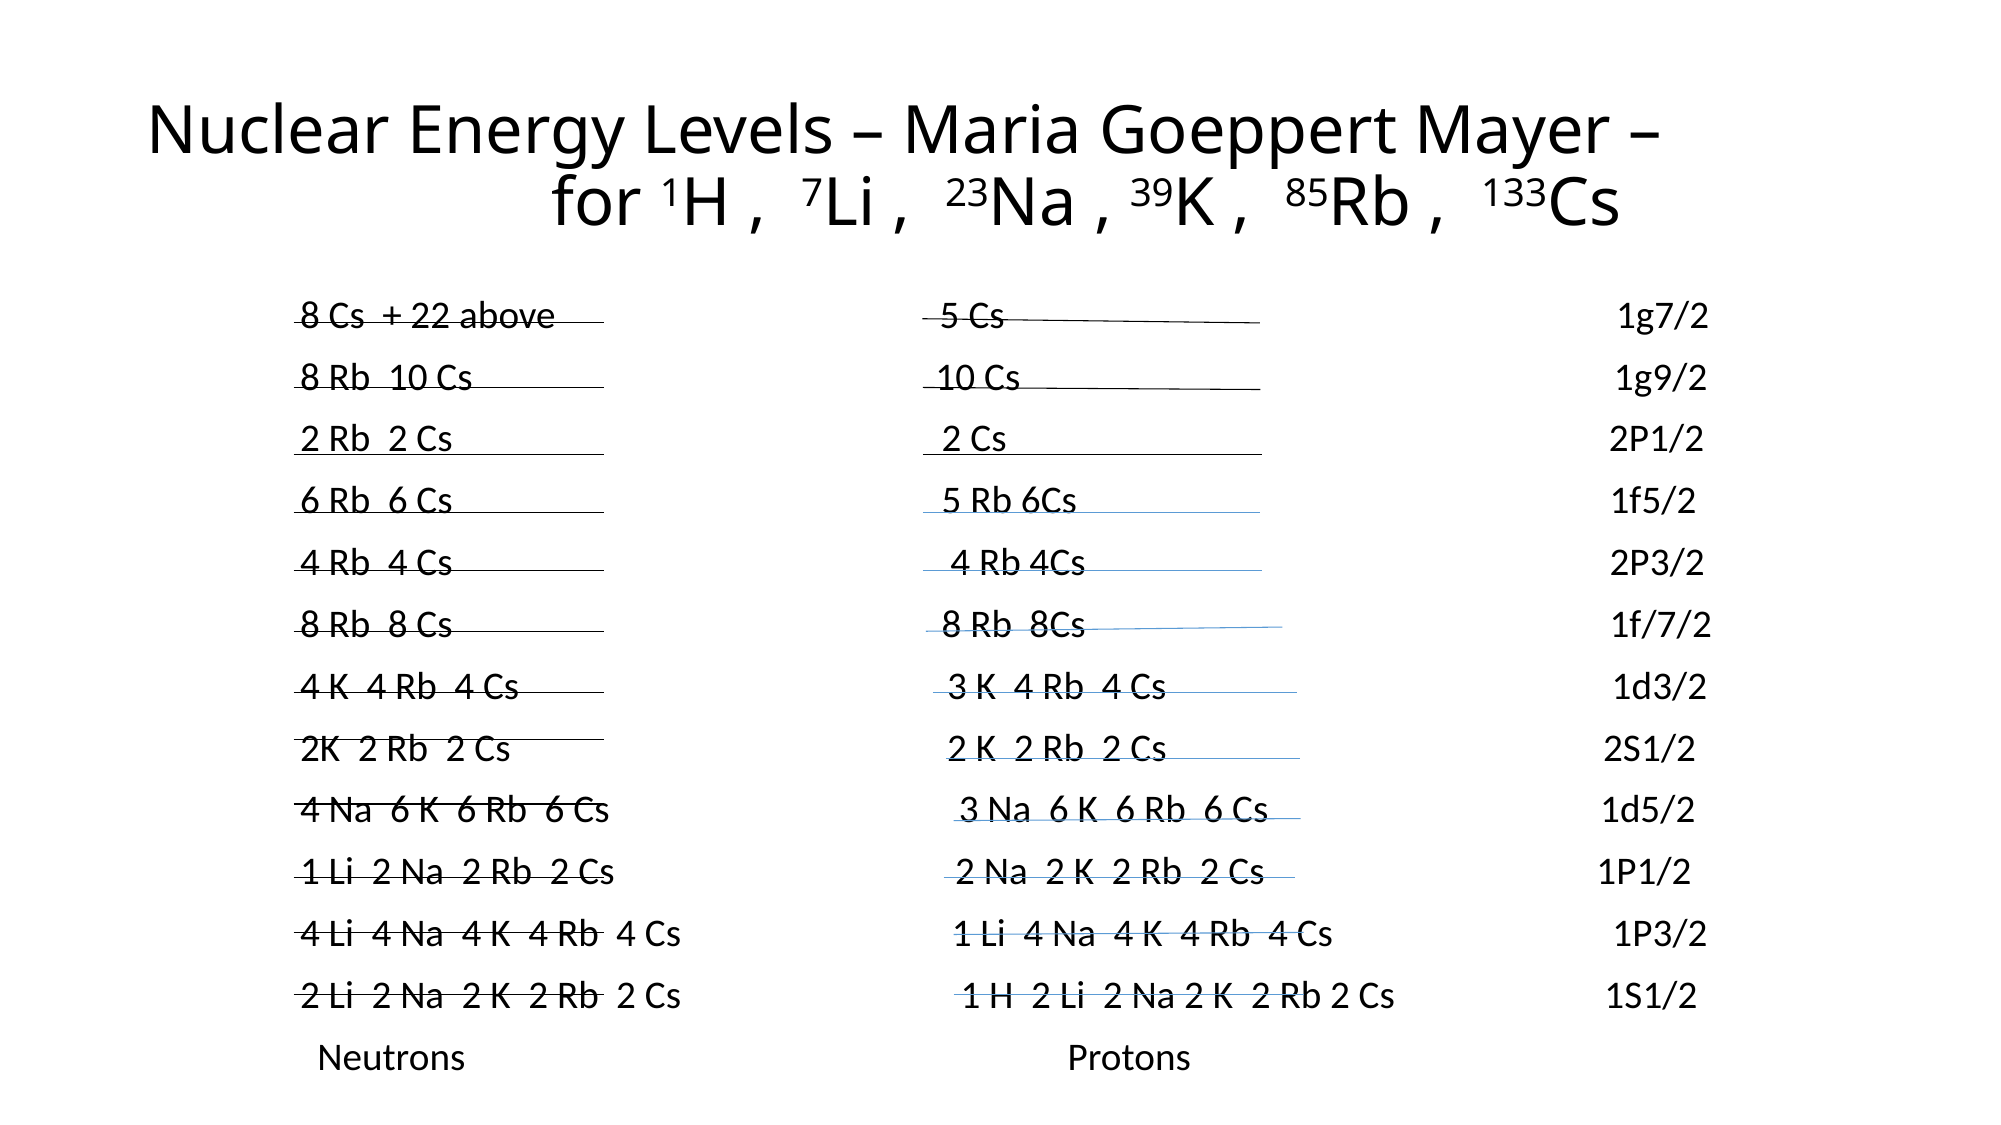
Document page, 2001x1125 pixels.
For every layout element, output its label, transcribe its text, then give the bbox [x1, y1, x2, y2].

title Nuclear Energy Levels – Maria Goeppert Mayer – for 1H , 7Li , 23Na , 39K , 85Rb , 133Cs [129, 59, 1854, 277]
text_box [926, 627, 1283, 632]
list 8 Cs + 22 above 5 Cs 1g7/2 8 Rb 10 Cs 10 Cs 1g9/2 2 Rb 2 Cs 2 Cs 2P1/2 6 Rb 6 Cs 5 Rb 6Cs 1f5/2 4 Rb 4 Cs 4 Rb 4Cs 2P3/2 8 Rb 8 Cs 8 Rb 8Cs 1f/7/2 4 K 4 Rb 4 Cs 3 K 4 Rb 4 Cs 1d3/2 2K 2 Rb 2 Cs 2 K 2 Rb 2 Cs 2S1/2 4 Na 6 K 6 Rb 6 Cs 3 Na 6 K 6 Rb 6 Cs 1d5/2 1 Li 2 Na 2 Rb 2 Cs 2 Na 2 K 2 Rb 2 Cs 1P1/2 4 Li 4 Na 4 K 4 Rb 4 Cs 1 Li 4 Na 4 K 4 Rb 4 Cs 1P3/2 2 Li 2 Na 2 K 2 Rb 2 Cs 1 H 2 Li 2 Na 2 K 2 Rb 2 Cs 1S1/2 Neutrons Protons [31, 287, 1946, 1099]
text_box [922, 318, 1260, 323]
